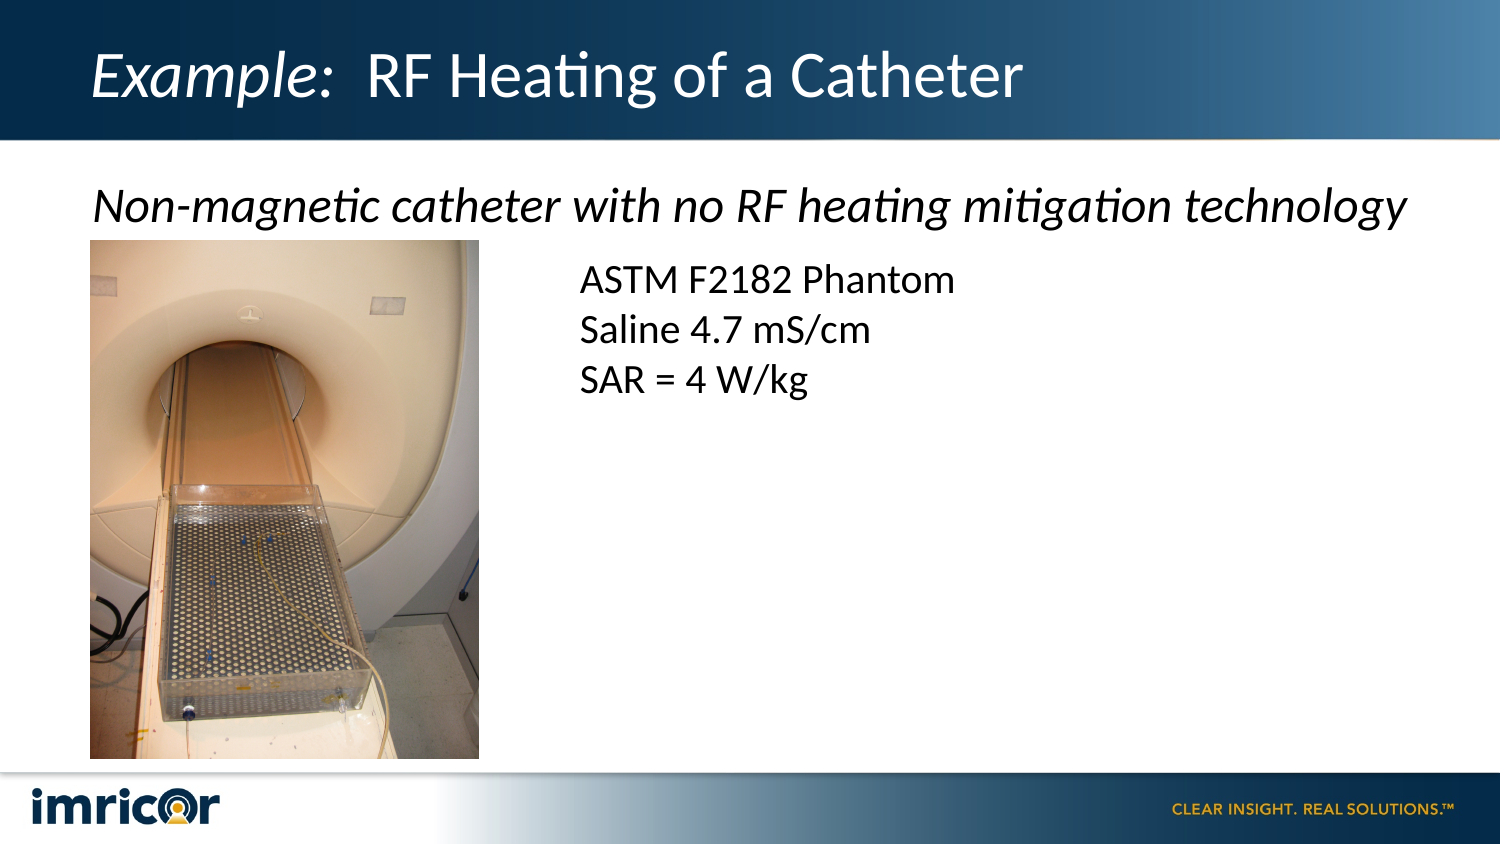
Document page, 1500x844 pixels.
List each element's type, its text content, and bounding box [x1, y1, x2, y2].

picture [89, 240, 479, 759]
title Example: RF Heating of a Catheter [75, 1, 1425, 141]
picture [0, 0, 1500, 140]
picture [0, 773, 1500, 844]
text_box ASTM F2182 Phantom Saline 4.7 mS/cm SAR = 4 W/kg [565, 244, 1143, 410]
text_box Non-magnetic catheter with no RF heating mitigation technology [39, 164, 1461, 240]
